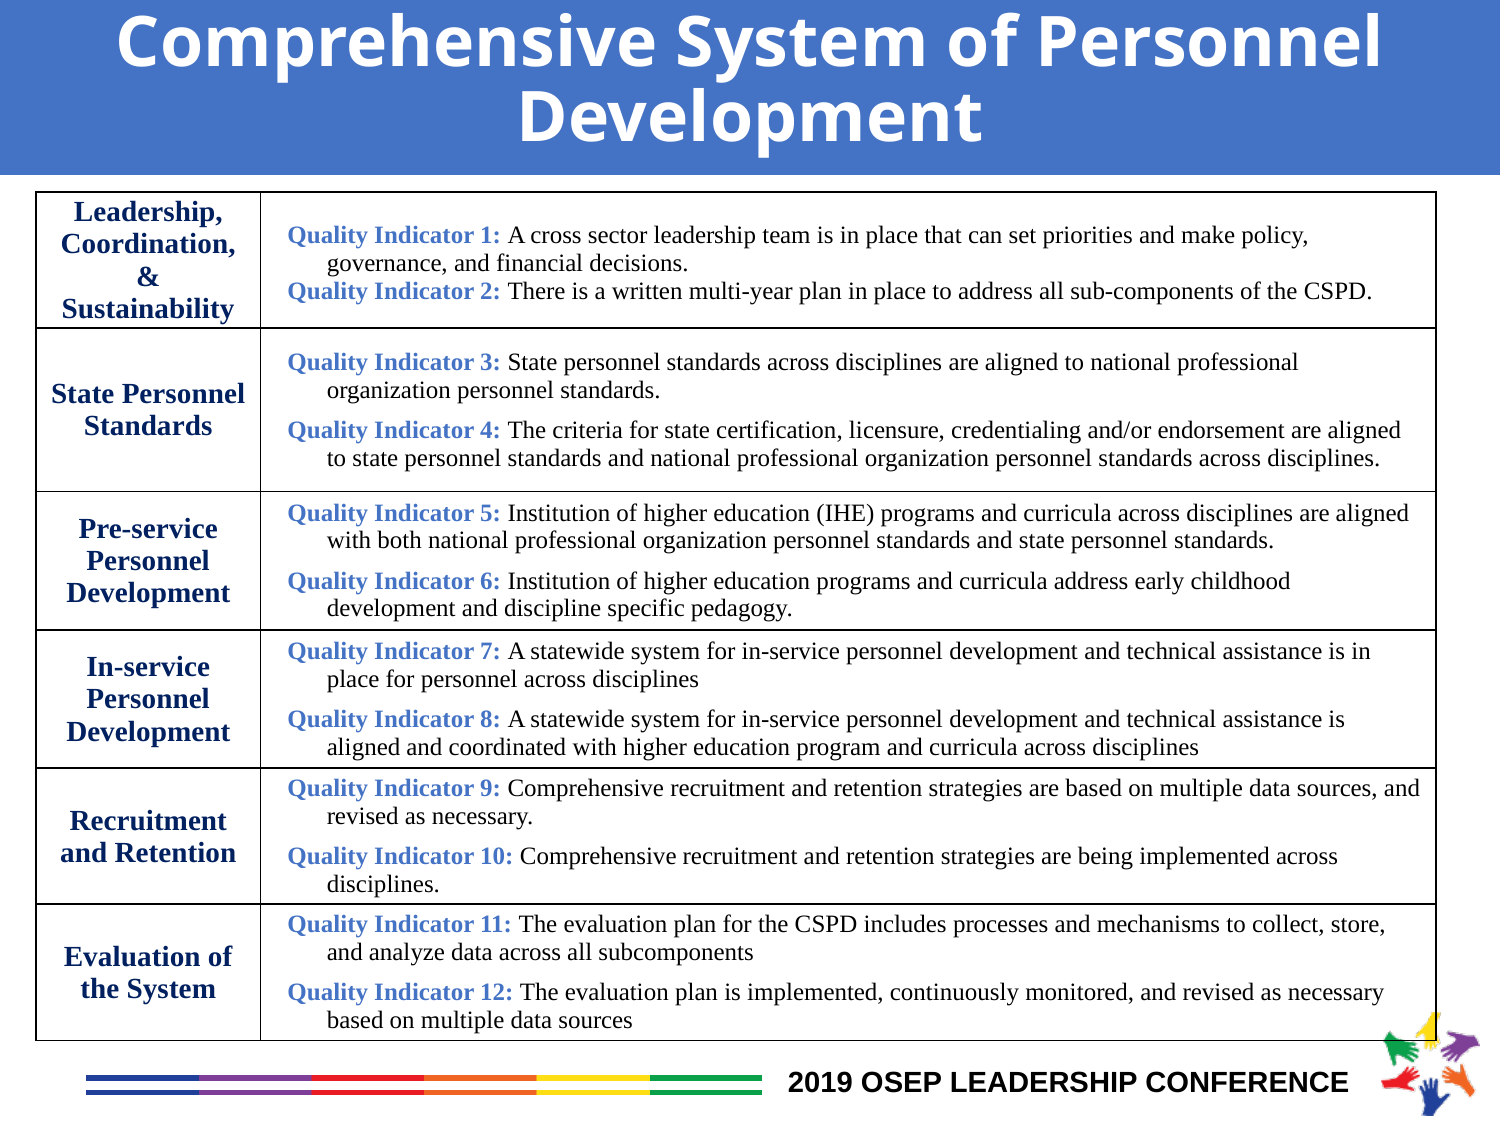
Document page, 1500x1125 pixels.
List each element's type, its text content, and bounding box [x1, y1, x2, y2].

table_cell Pre-service Personnel Development [37, 492, 260, 629]
table_cell Quality Indicator 7: A statewide system for in-service personnel development and technical assistance is in place for personnel across disciplines Quality Indicator 8: A statewide system for in-service personnel development and technical assistance is aligned and coordinated with higher education program and curricula across disciplines [261, 631, 1435, 767]
picture [1381, 1012, 1480, 1116]
table_cell Recruitment and Retention [37, 769, 260, 903]
table_cell State Personnel Standards [37, 329, 260, 491]
table_cell Quality Indicator 11: The evaluation plan for the CSPD includes processes and mechanisms to collect, store, and analyze data across all subcomponents Quality Indicator 12: The evaluation plan is implemented, continuously monitored, and revised as necessary based on multiple data sources [261, 905, 1435, 1040]
table_cell In-service Personnel Development [37, 631, 260, 767]
title Comprehensive System of Personnel Development [0, 0, 1500, 175]
table_header Leadership, Coordination, & Sustainability [37, 193, 260, 327]
table_header Quality Indicator 1: A cross sector leadership team is in place that can set priorities and make policy, governance, and financial decisions. Quality Indicator 2: There is a written multi-year plan in place to address all sub-components of the CSPD. [261, 193, 1435, 327]
table_cell Quality Indicator 9: Comprehensive recruitment and retention strategies are based on multiple data sources, and revised as necessary. Quality Indicator 10: Comprehensive recruitment and retention strategies are being implemented across disciplines. [261, 769, 1435, 903]
table_cell Quality Indicator 5: Institution of higher education (IHE) programs and curricula across disciplines are aligned with both national professional organization personnel standards and state personnel standards. Quality Indicator 6: Institution of higher education programs and curricula address early childhood development and discipline specific pedagogy. [261, 492, 1435, 629]
picture [86, 1075, 762, 1081]
table_cell Quality Indicator 3: State personnel standards across disciplines are aligned to national professional organization personnel standards. Quality Indicator 4: The criteria for state certification, licensure, credentialing and/or endorsement are aligned to state personnel standards and national professional organization personnel standards across disciplines. [261, 329, 1435, 491]
picture [86, 1090, 762, 1095]
table_cell Evaluation of the System [37, 905, 260, 1040]
